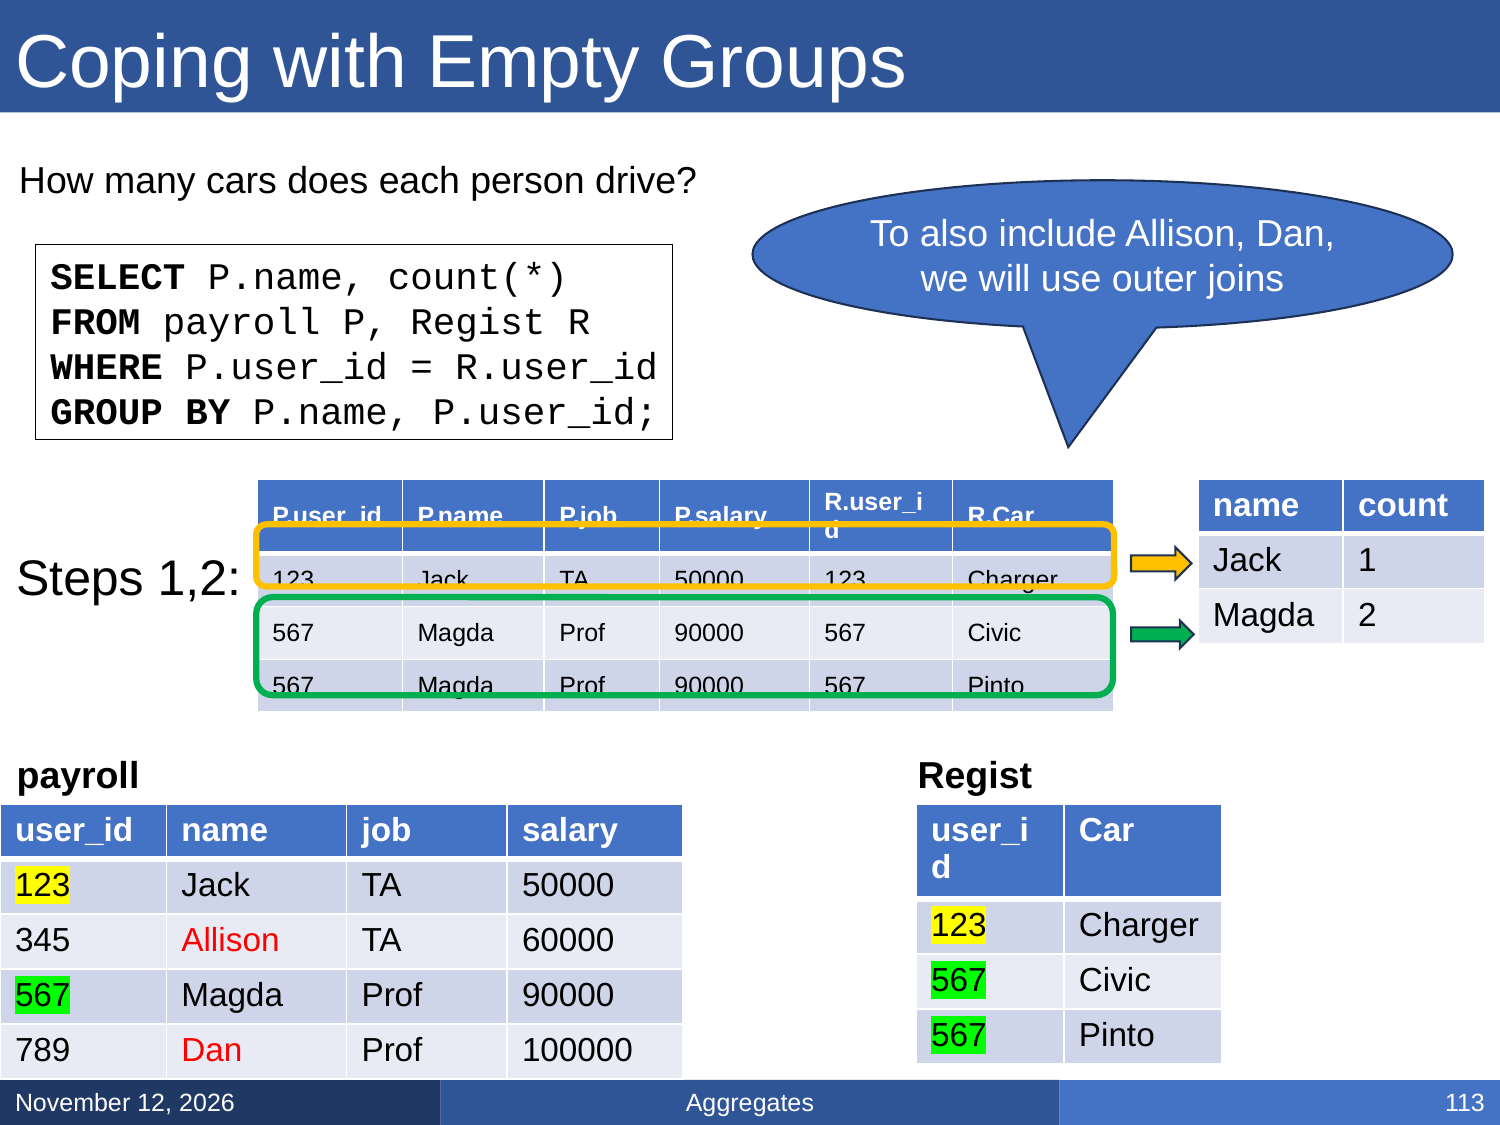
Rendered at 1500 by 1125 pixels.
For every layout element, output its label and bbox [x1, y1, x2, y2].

table_header [1344, 480, 1484, 531]
text_box [4, 148, 712, 209]
table_cell [508, 915, 682, 968]
table_cell [917, 1010, 1063, 1063]
table_cell [1, 915, 166, 968]
table_cell [1344, 536, 1484, 588]
table_cell [1, 862, 166, 913]
text_box [751, 179, 1454, 450]
table_cell [953, 584, 1113, 605]
table_header [167, 805, 346, 856]
table_cell [1, 1025, 166, 1078]
table_header [545, 480, 659, 523]
table_cell [347, 915, 506, 968]
table_cell [508, 970, 682, 1023]
table_cell [167, 1025, 346, 1078]
text_box [1, 523, 1116, 697]
table_cell [167, 970, 346, 1023]
table_cell [917, 902, 1063, 953]
text_box [35, 244, 673, 440]
table_cell [810, 697, 952, 711]
table_header [508, 805, 682, 856]
table_cell [810, 588, 952, 596]
table_cell [1199, 536, 1342, 588]
slide_number [1162, 1079, 1500, 1125]
text_box [1, 743, 155, 803]
table_cell [660, 697, 809, 711]
table_cell [917, 955, 1063, 1008]
table_header [660, 480, 809, 523]
slide_number [0, 1080, 338, 1125]
table_header [810, 480, 952, 523]
table_header [1199, 480, 1342, 531]
table_cell [1199, 589, 1342, 643]
table_cell [167, 862, 346, 913]
table_cell [1065, 1010, 1221, 1063]
table_cell [347, 862, 506, 913]
text_box [1129, 544, 1193, 583]
table_header [917, 805, 1063, 896]
table_header [1, 805, 166, 856]
footer [496, 1079, 1004, 1125]
text_box [1130, 618, 1196, 651]
table_cell [258, 690, 402, 711]
table_cell [1065, 955, 1221, 1008]
table_cell [347, 970, 506, 1023]
table_cell [545, 588, 659, 596]
table_cell [508, 862, 682, 913]
table_cell [403, 588, 543, 596]
table_header [403, 480, 543, 523]
table_cell [953, 687, 1113, 711]
table_cell [1344, 589, 1484, 643]
table_cell [347, 1025, 506, 1078]
table_cell [508, 1025, 682, 1078]
table_header [953, 480, 1113, 526]
table_cell [545, 697, 659, 711]
table_header [1065, 805, 1221, 896]
table_header [347, 805, 506, 856]
title [0, 0, 1500, 112]
table_cell [258, 585, 402, 602]
table_cell [1, 970, 166, 1023]
table_header [258, 480, 402, 526]
table_cell [403, 697, 543, 711]
table_cell [1065, 902, 1221, 953]
table_cell [167, 915, 346, 968]
text_box [902, 743, 1048, 804]
table_cell [660, 588, 809, 596]
